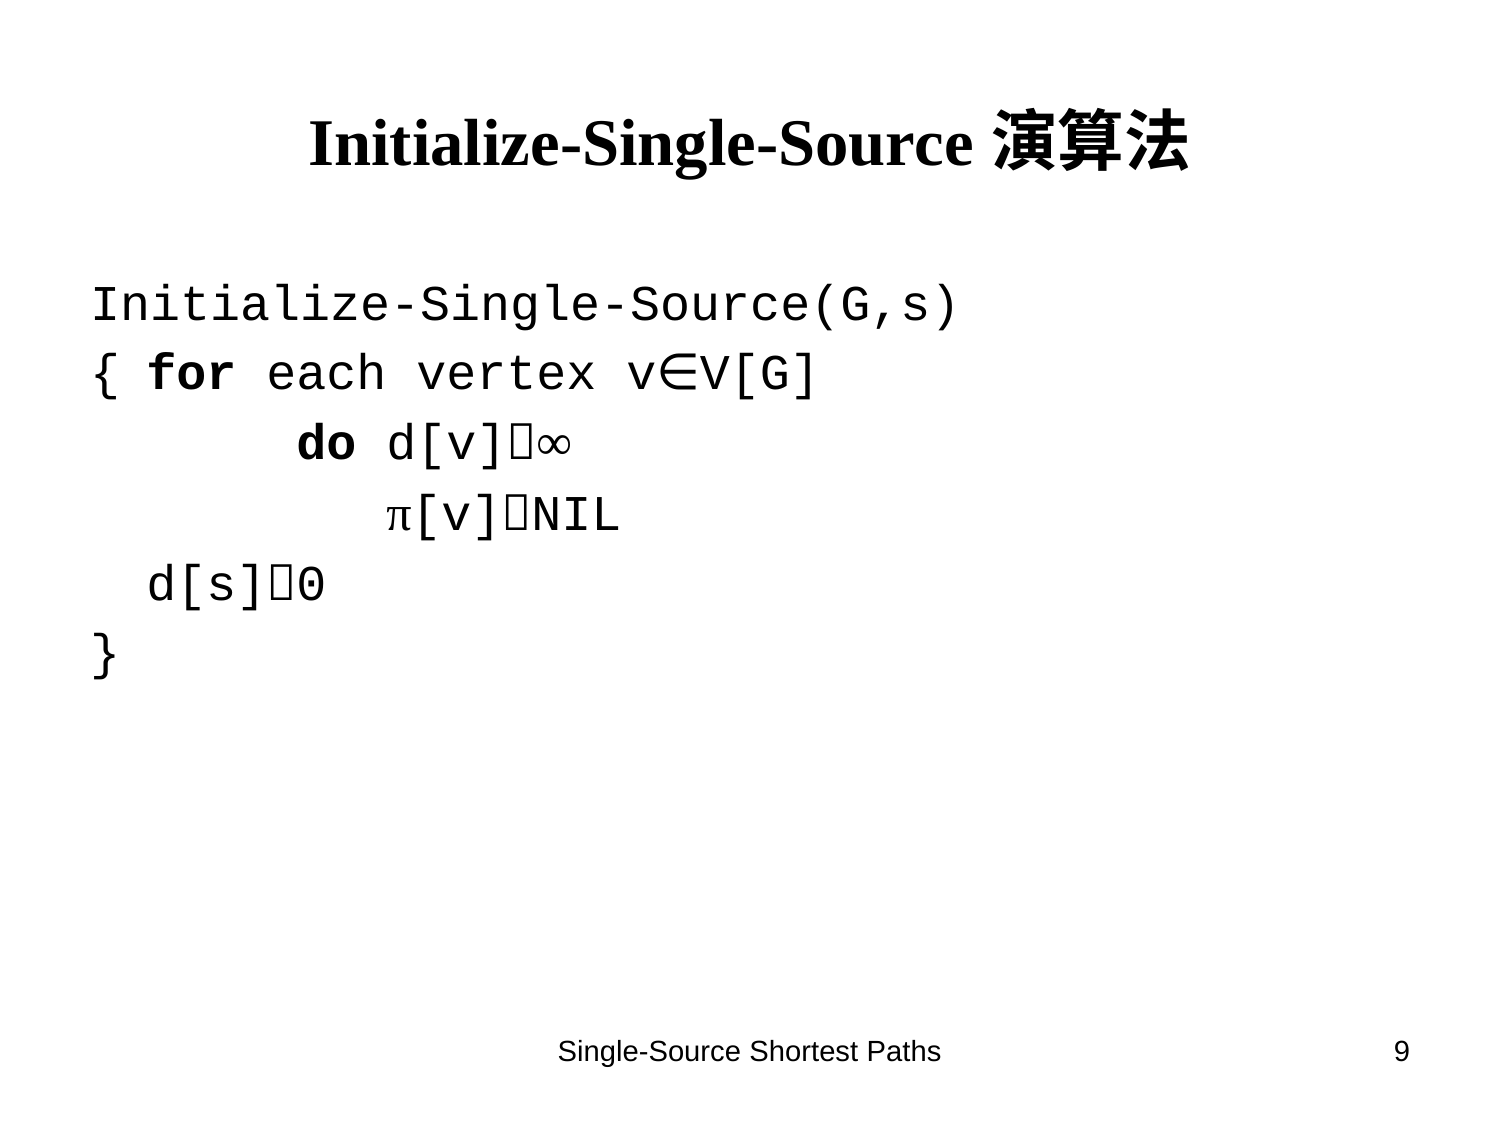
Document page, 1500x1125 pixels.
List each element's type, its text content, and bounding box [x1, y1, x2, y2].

list Initialize-Single-Source(G,s) { for each vertex v∈V[G] do d[v]∞ π[v]NIL d[s]0 } [75, 262, 1425, 1005]
slide_number 9 [1074, 1024, 1425, 1103]
title Initialize-Single-Source演算法 [75, 45, 1425, 233]
footer Single-Source Shortest Paths [512, 1024, 988, 1103]
